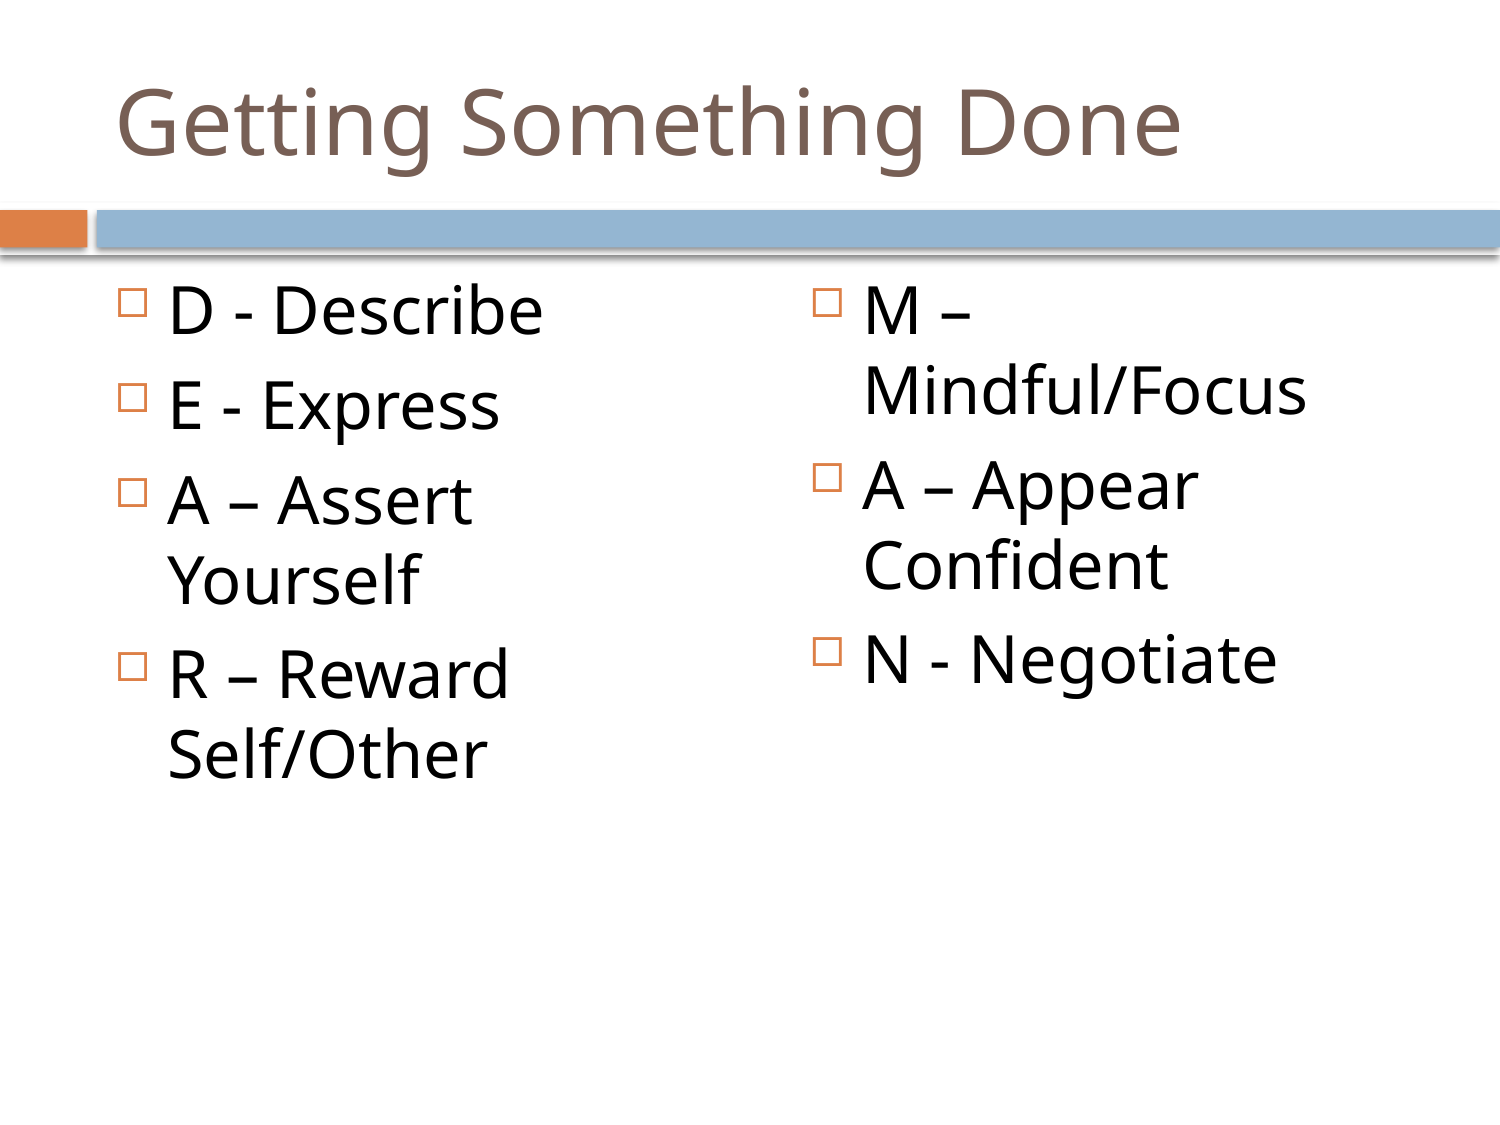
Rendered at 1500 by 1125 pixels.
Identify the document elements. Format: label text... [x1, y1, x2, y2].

list D - Describe E - Express A – Assert Yourself R – Reward Self/Other [99, 260, 738, 1011]
list M – Mindful/Focus A – Appear Confident N - Negotiate [794, 260, 1433, 1011]
title Getting Something Done [99, 37, 1438, 200]
